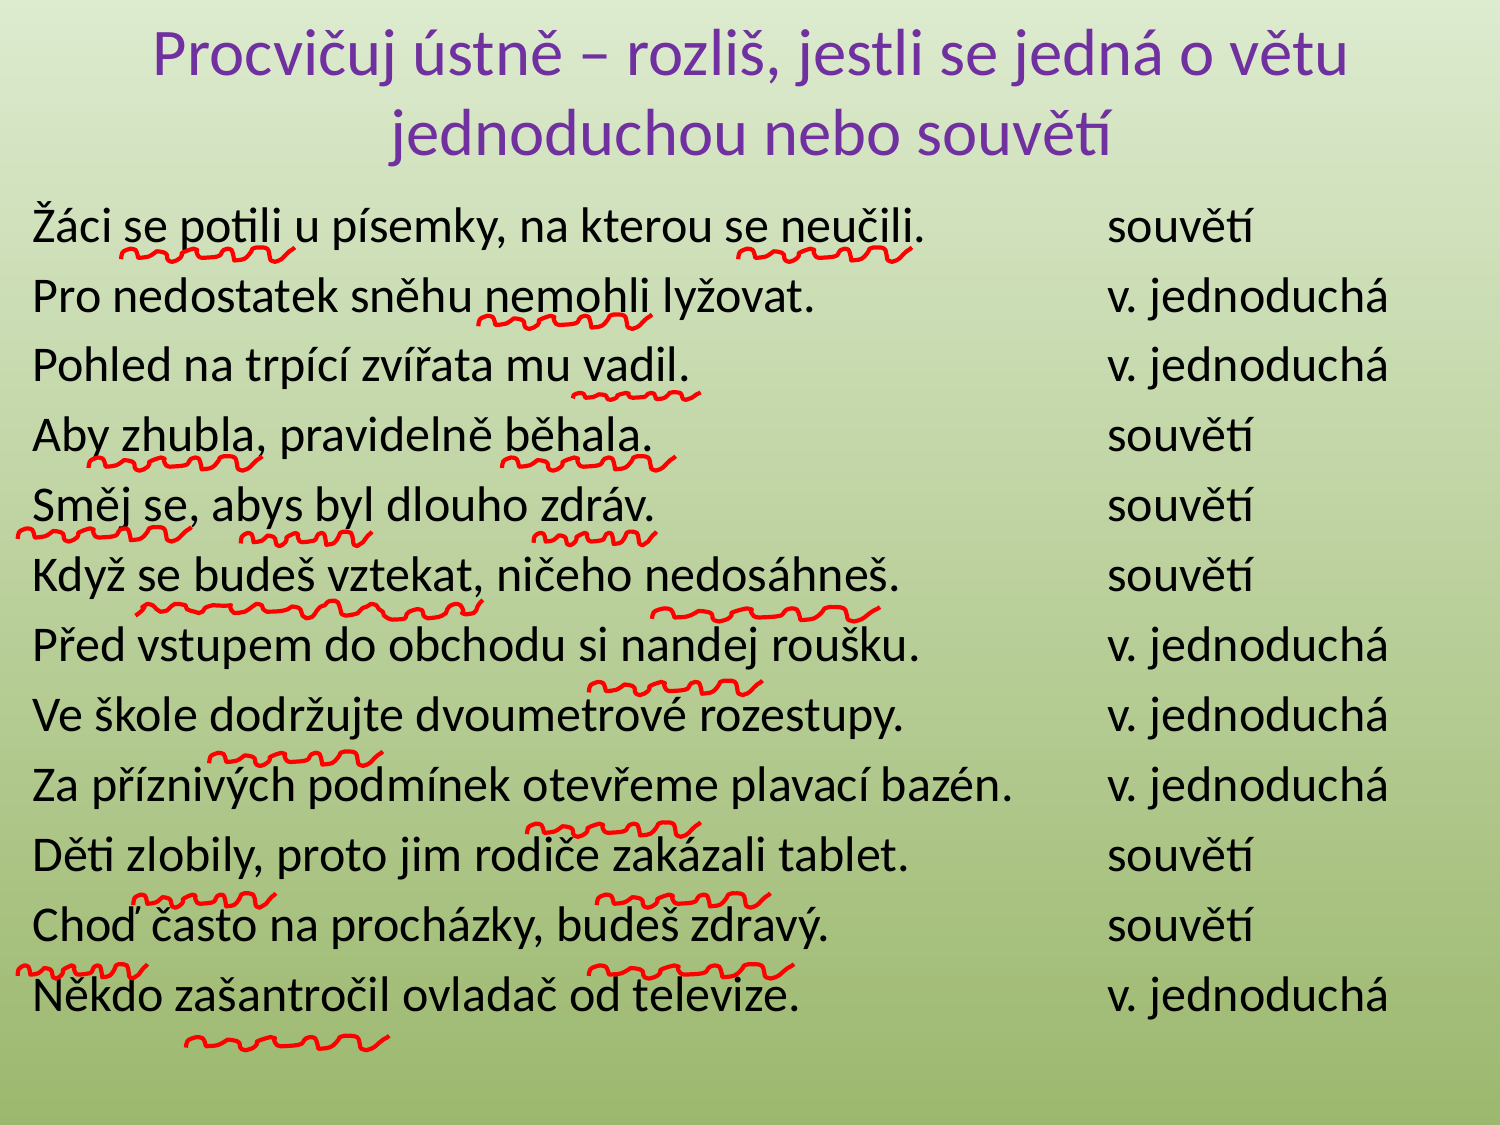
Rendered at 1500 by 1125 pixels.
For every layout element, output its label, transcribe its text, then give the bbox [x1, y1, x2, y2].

text_box [15, 524, 193, 544]
list souvětí v. jednoduchá v. jednoduchá souvětí souvětí souvětí v. jednoduchá v. jednoduchá v. jednoduchá souvětí souvětí v. jednoduchá [1092, 184, 1484, 1083]
text_box [134, 598, 485, 622]
text_box [586, 678, 764, 698]
text_box [570, 390, 702, 402]
text_box [238, 529, 374, 549]
text_box [649, 604, 882, 624]
text_box [131, 891, 278, 910]
text_box [476, 312, 654, 331]
text_box [524, 820, 703, 839]
text_box [736, 245, 914, 264]
text_box [207, 749, 385, 768]
text_box [15, 962, 150, 981]
text_box [86, 454, 264, 473]
title Procvičuj ústně – rozliš, jestli se jedná o větu jednoduchou nebo souvětí [76, 0, 1427, 183]
text_box [183, 1033, 391, 1053]
text_box [118, 245, 297, 264]
text_box [586, 962, 796, 981]
text_box [499, 454, 678, 473]
list Žáci se potili u písemky, na kterou se neučili. Pro nedostatek sněhu nemohli lyžovat. Pohled na trpící zvířata mu vadil. Aby zhubla, pravidelně běhala. Směj se, abys byl dlouho zdráv. Když se budeš vztekat, ničeho nedosáhneš. Před vstupem do obchodu si nandej roušku. Ve škole dodržujte dvoumetrové rozestupy. Za příznivých podmínek otevřeme plavací bazén. Děti zlobily, proto jim rodiče zakázali tablet. Choď často na procházky, budeš zdravý. Někdo zašantročil ovladač od televize. [17, 184, 1081, 1083]
text_box [594, 891, 772, 910]
text_box [531, 529, 659, 548]
